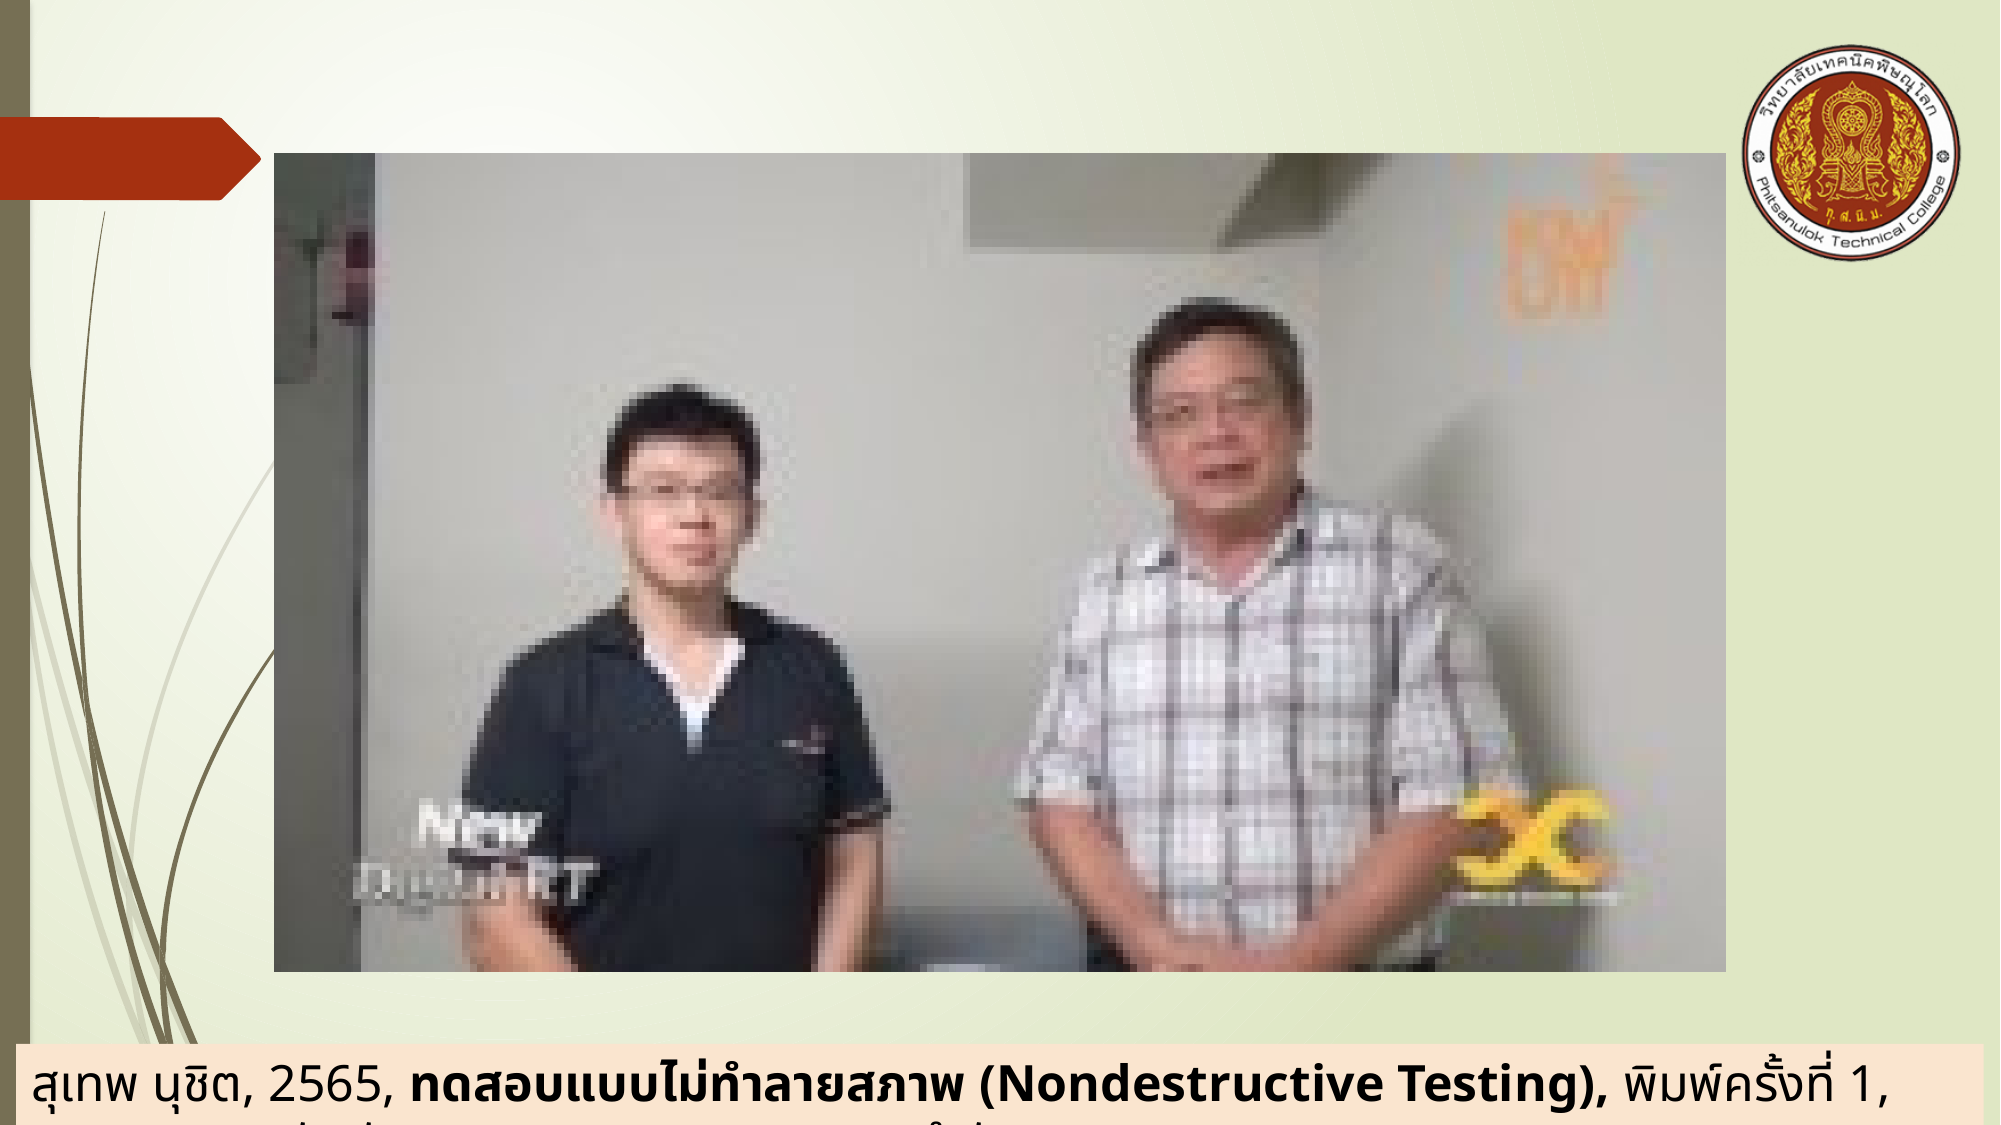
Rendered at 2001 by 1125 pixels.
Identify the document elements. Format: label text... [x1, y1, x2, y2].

picture [1737, 42, 1965, 267]
text_box สุเทพ นุชิต, 2565, ทดสอบแบบไม่ทำลายสภาพ (Nondestructive Testing), พิมพ์ครั้งที่ 1, กรุงเทพฯ;บริษัทพัฒนาคุณภาพวิชาการ (พว.) จำกัด. [16, 1043, 1984, 1125]
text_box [273, 151, 1727, 973]
